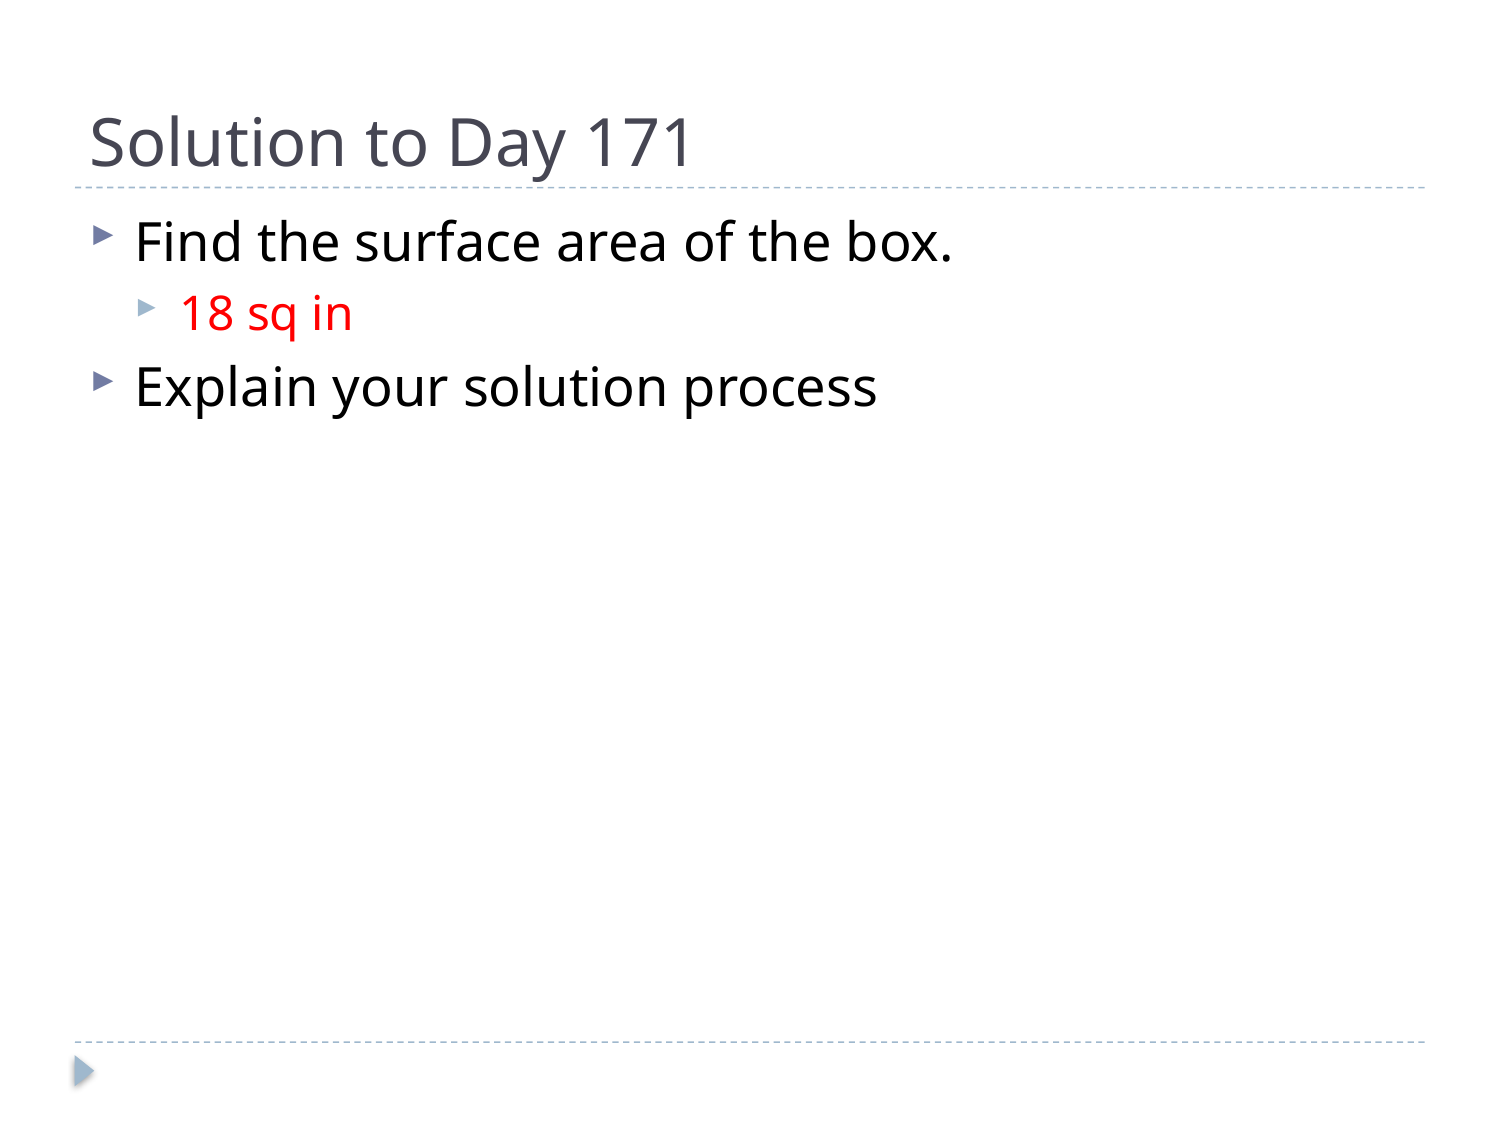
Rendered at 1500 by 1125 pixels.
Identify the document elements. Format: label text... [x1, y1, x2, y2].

title Solution to Day 171 [75, 24, 1425, 188]
list Find the surface area of the box. 18 sq in Explain your solution process [75, 200, 1425, 1010]
